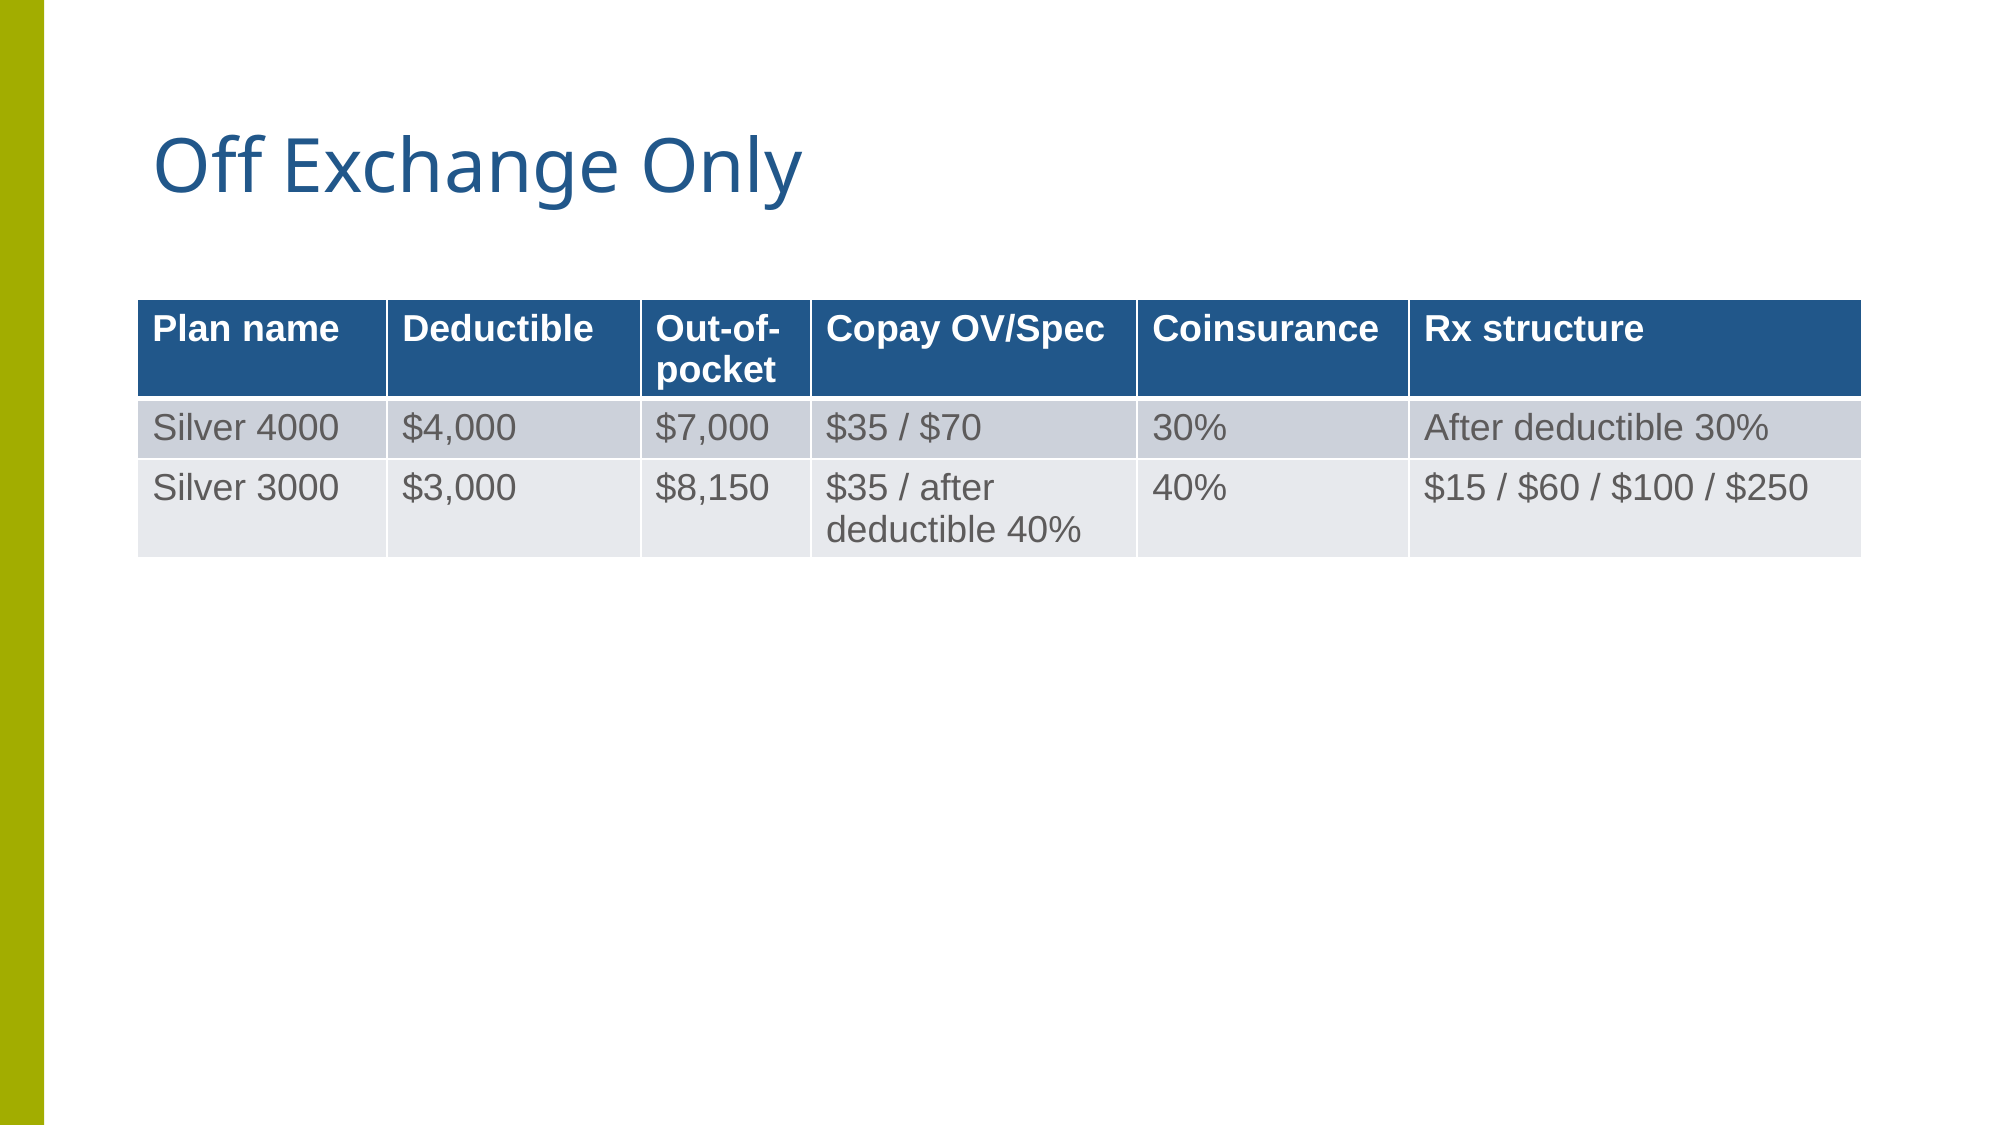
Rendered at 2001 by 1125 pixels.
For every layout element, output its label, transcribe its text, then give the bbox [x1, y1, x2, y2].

table_cell Silver 4000 [138, 401, 386, 458]
table_header Plan name [138, 300, 386, 396]
table_cell $3,000 [388, 460, 640, 557]
table_cell $8,150 [642, 460, 810, 557]
table_cell 40% [1138, 460, 1408, 557]
table_cell $15 / $60 / $100 / $250 [1410, 460, 1861, 557]
table_header Out-of-pocket [642, 300, 810, 396]
table_cell After deductible 30% [1410, 401, 1861, 458]
table_cell $35 / after deductible 40% [812, 460, 1136, 557]
table_header Coinsurance [1138, 300, 1408, 396]
table_cell $7,000 [642, 401, 810, 458]
table_cell 30% [1138, 401, 1408, 458]
table_cell $4,000 [388, 401, 640, 458]
table_header Deductible [388, 300, 640, 396]
table_cell Silver 3000 [138, 460, 386, 557]
table_cell $35 / $70 [812, 401, 1136, 458]
table_header Copay OV/Spec [812, 300, 1136, 396]
table_header Rx structure [1410, 300, 1861, 396]
title Off Exchange Only [137, 59, 1863, 278]
